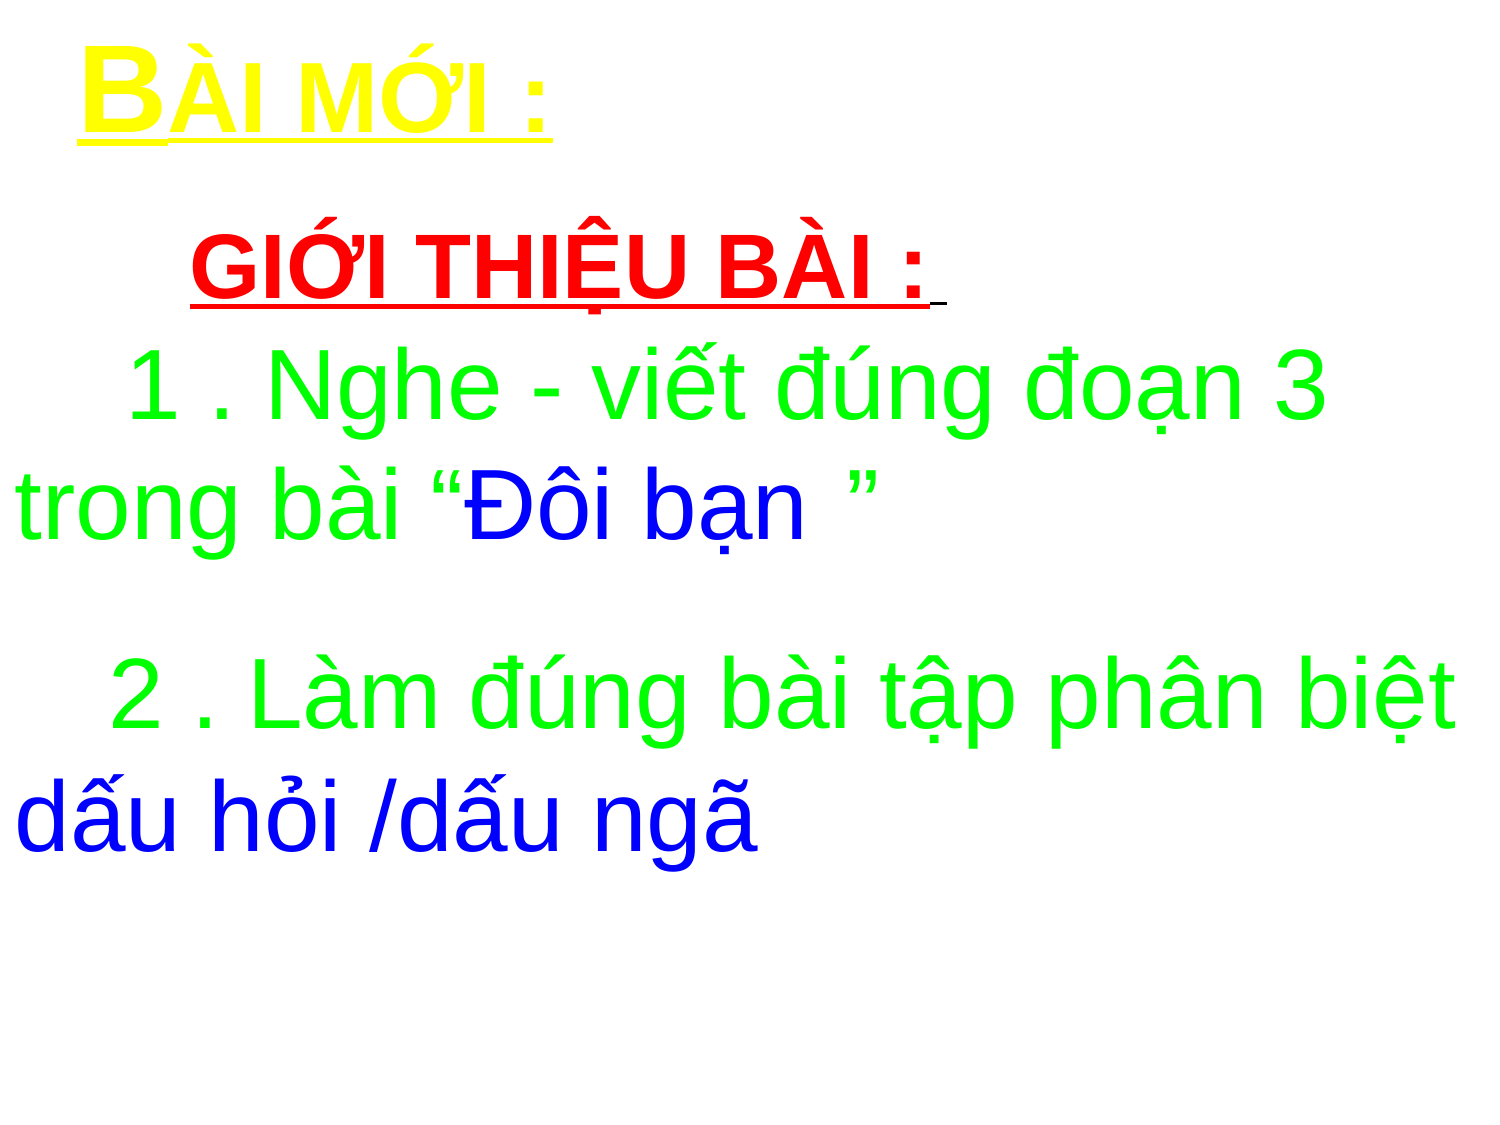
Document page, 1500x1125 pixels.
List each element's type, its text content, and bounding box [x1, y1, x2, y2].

text_box GIỚI THIỆU BÀI : [174, 199, 1088, 312]
list BÀI MỚI : [62, 0, 613, 138]
text_box 1 . Nghe - viết đúng đoạn 3 trong bài “Đôi bạn ” 2 . Làm đúng bài tập phân biệt dấu hỏi /dấu ngã [0, 312, 1500, 879]
